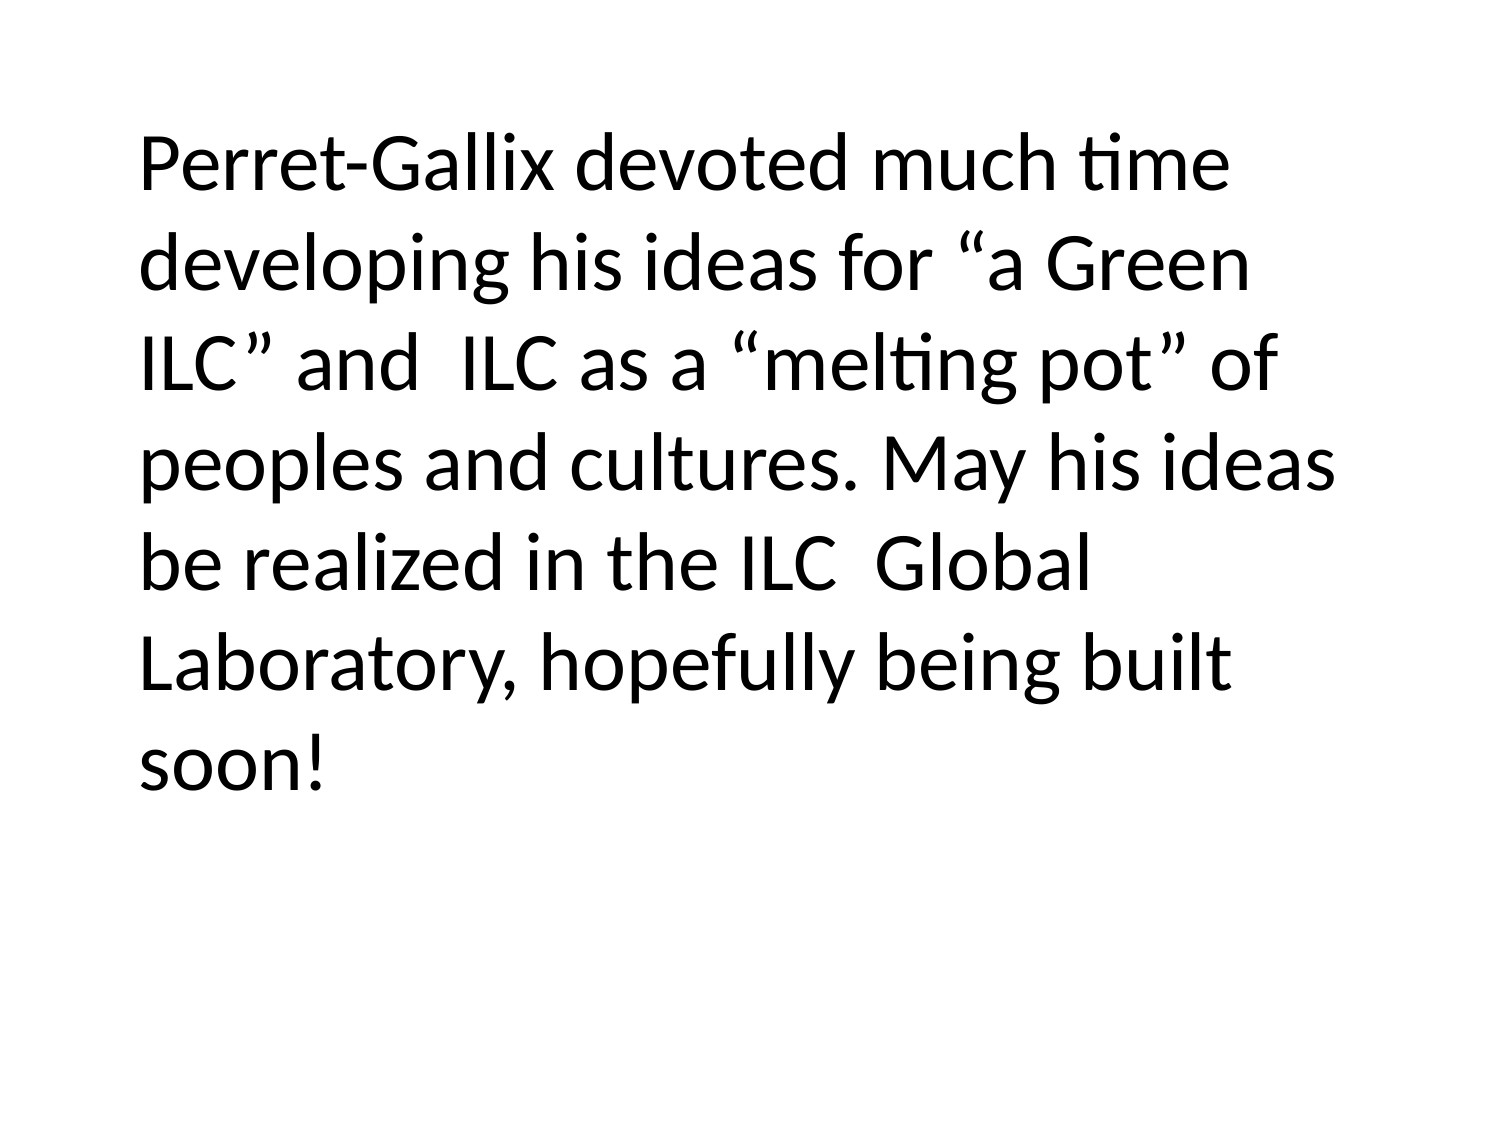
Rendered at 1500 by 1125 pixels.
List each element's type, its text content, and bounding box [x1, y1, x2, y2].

text_box Perret-Gallix devoted much time developing his ideas for “a Green ILC” and ILC as a “melting pot” of peoples and cultures. May his ideas be realized in the ILC Global Laboratory, hopefully being built soon! [123, 99, 1388, 815]
